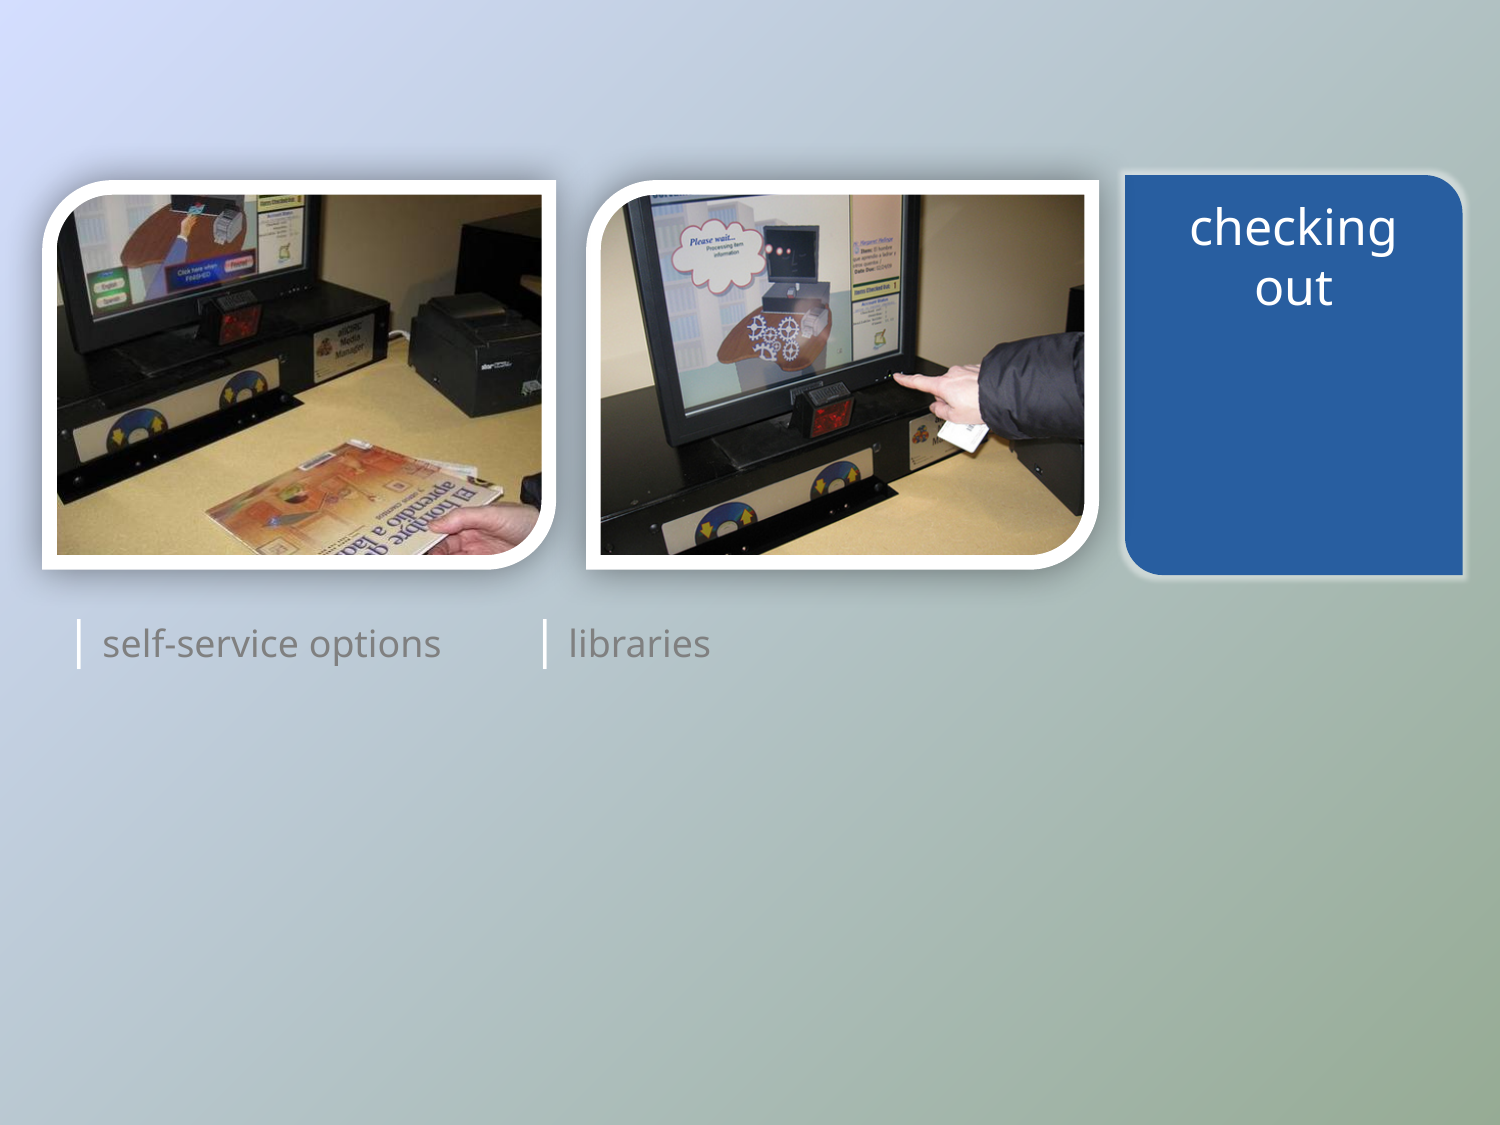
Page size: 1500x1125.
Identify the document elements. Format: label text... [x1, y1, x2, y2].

picture [49, 187, 550, 563]
text_box checking out [1122, 172, 1465, 578]
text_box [54, 599, 726, 676]
picture [593, 187, 1092, 563]
